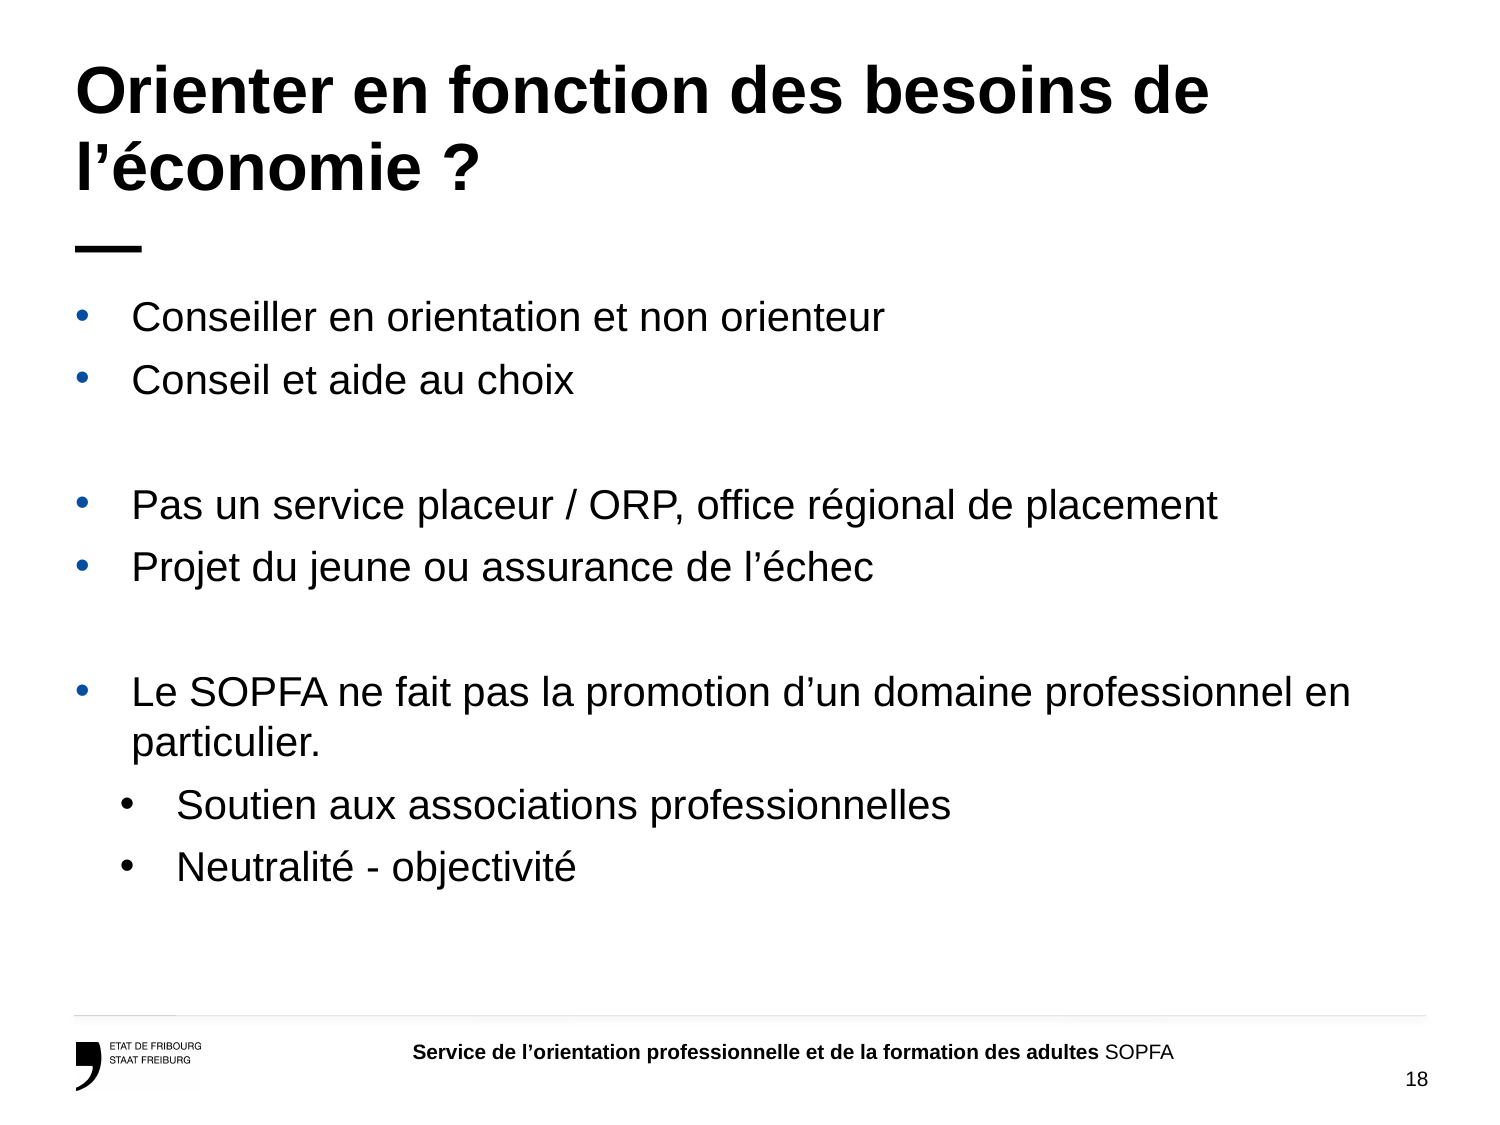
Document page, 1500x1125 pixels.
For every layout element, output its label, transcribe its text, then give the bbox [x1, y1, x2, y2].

picture [76, 1042, 201, 1091]
title Orienter en fonction des besoins de l’économie ? — [74, 49, 1428, 284]
list Conseiller en orientation et non orienteur Conseil et aide au choix Pas un service placeur / ORP, office régional de placement Projet du jeune ou assurance de l’échec Le SOPFA ne fait pas la promotion d’un domaine professionnel en particulier. Soutien aux associations professionnelles Neutralité - objectivité [74, 289, 1428, 896]
